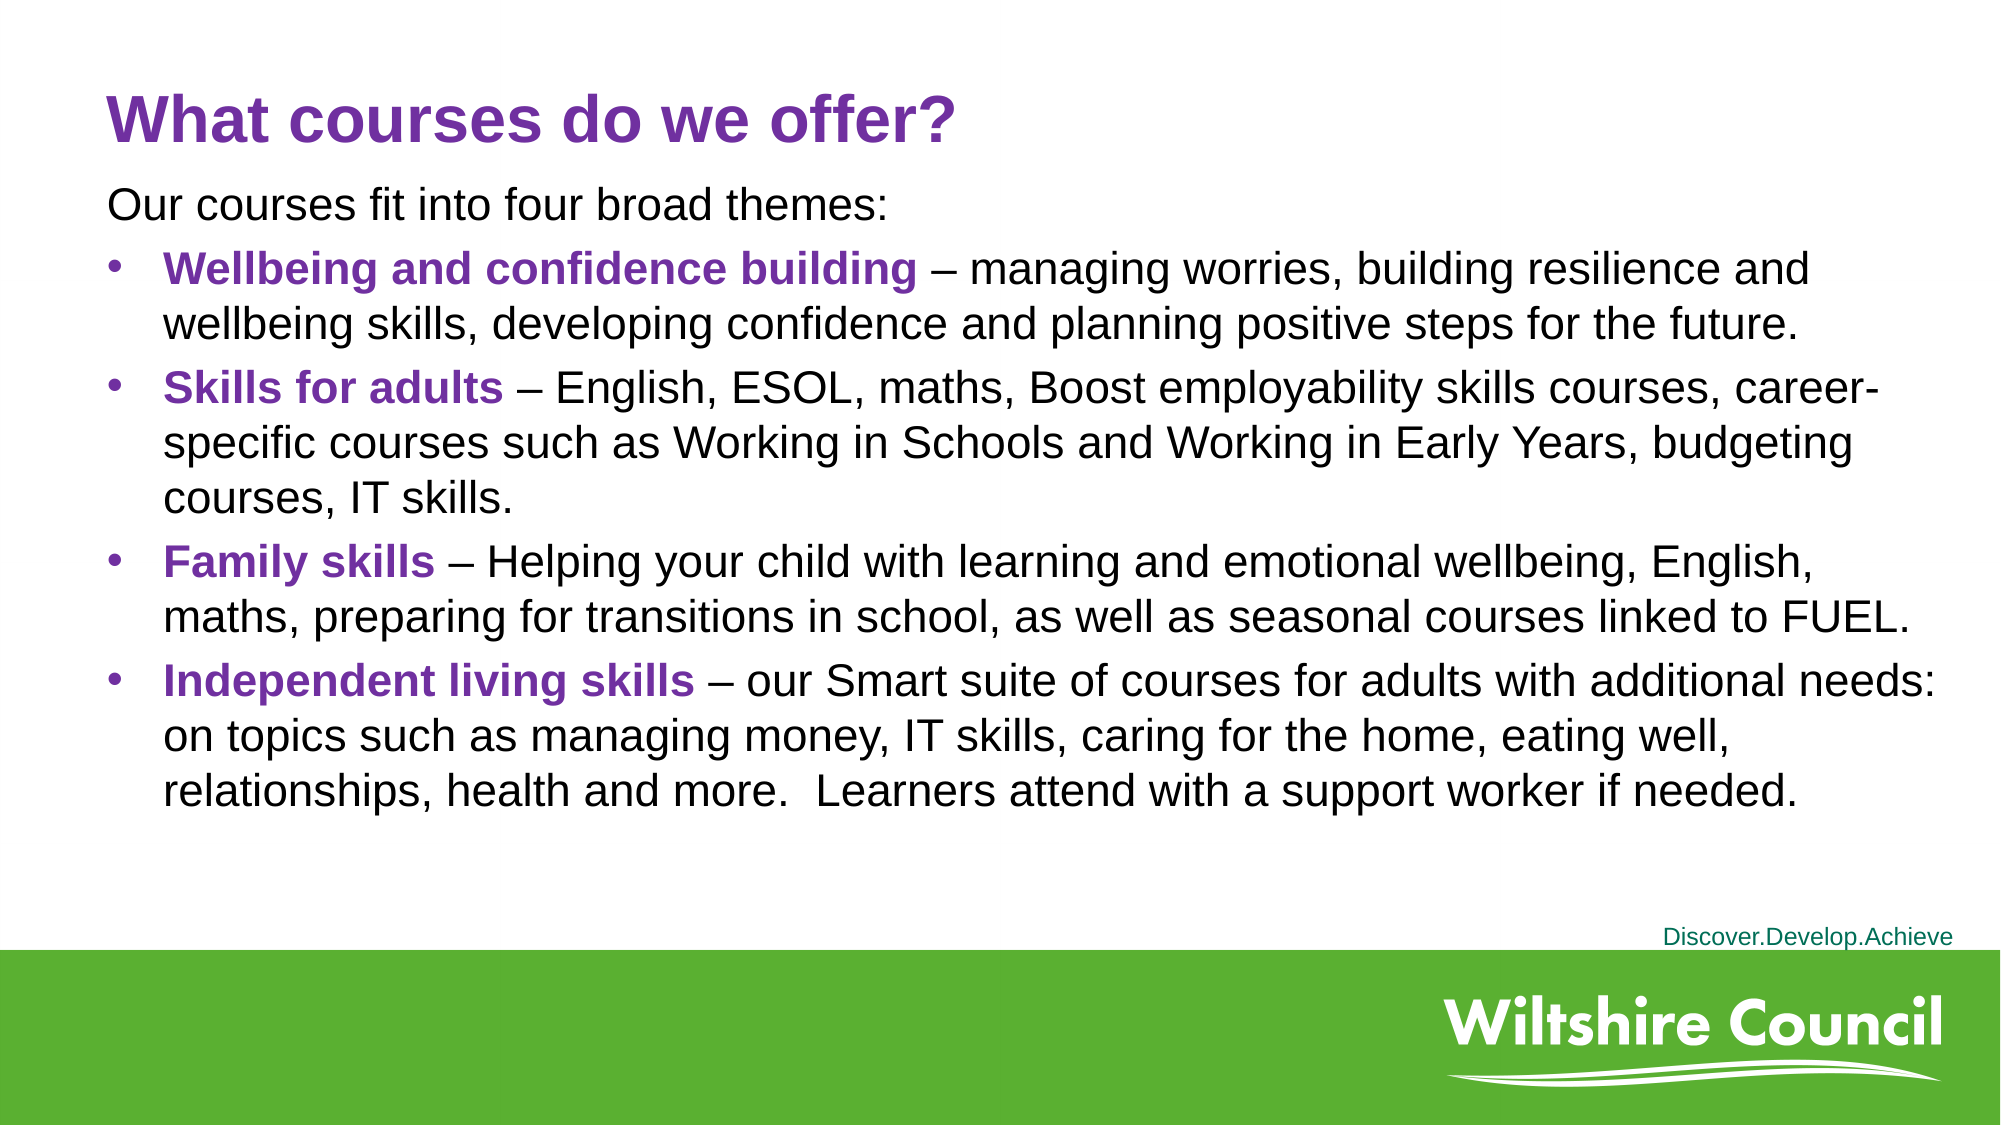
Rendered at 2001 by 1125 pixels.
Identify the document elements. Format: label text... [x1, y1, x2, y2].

list Our courses fit into four broad themes:​ Wellbeing and confidence building – managing worries, building resilience and wellbeing skills, developing confidence and planning positive steps for the future. Skills for adults – English, ESOL, maths, Boost employability skills courses, career-specific courses such as Working in Schools and Working in Early Years, budgeting courses, IT skills. Family skills – Helping your child with learning and emotional wellbeing, English, maths, preparing for transitions in school, as well as seasonal courses linked to FUEL. Independent living skills – our Smart suite of courses for adults with additional needs: on topics such as managing money, IT skills, caring for the home, eating well, relationships, health and more. Learners attend with a support worker if needed. [91, 166, 1971, 937]
title What courses do we offer? [91, 62, 1861, 166]
text_box Discover.Develop.Achieve [1648, 912, 2000, 958]
picture [0, 0, 2001, 1125]
